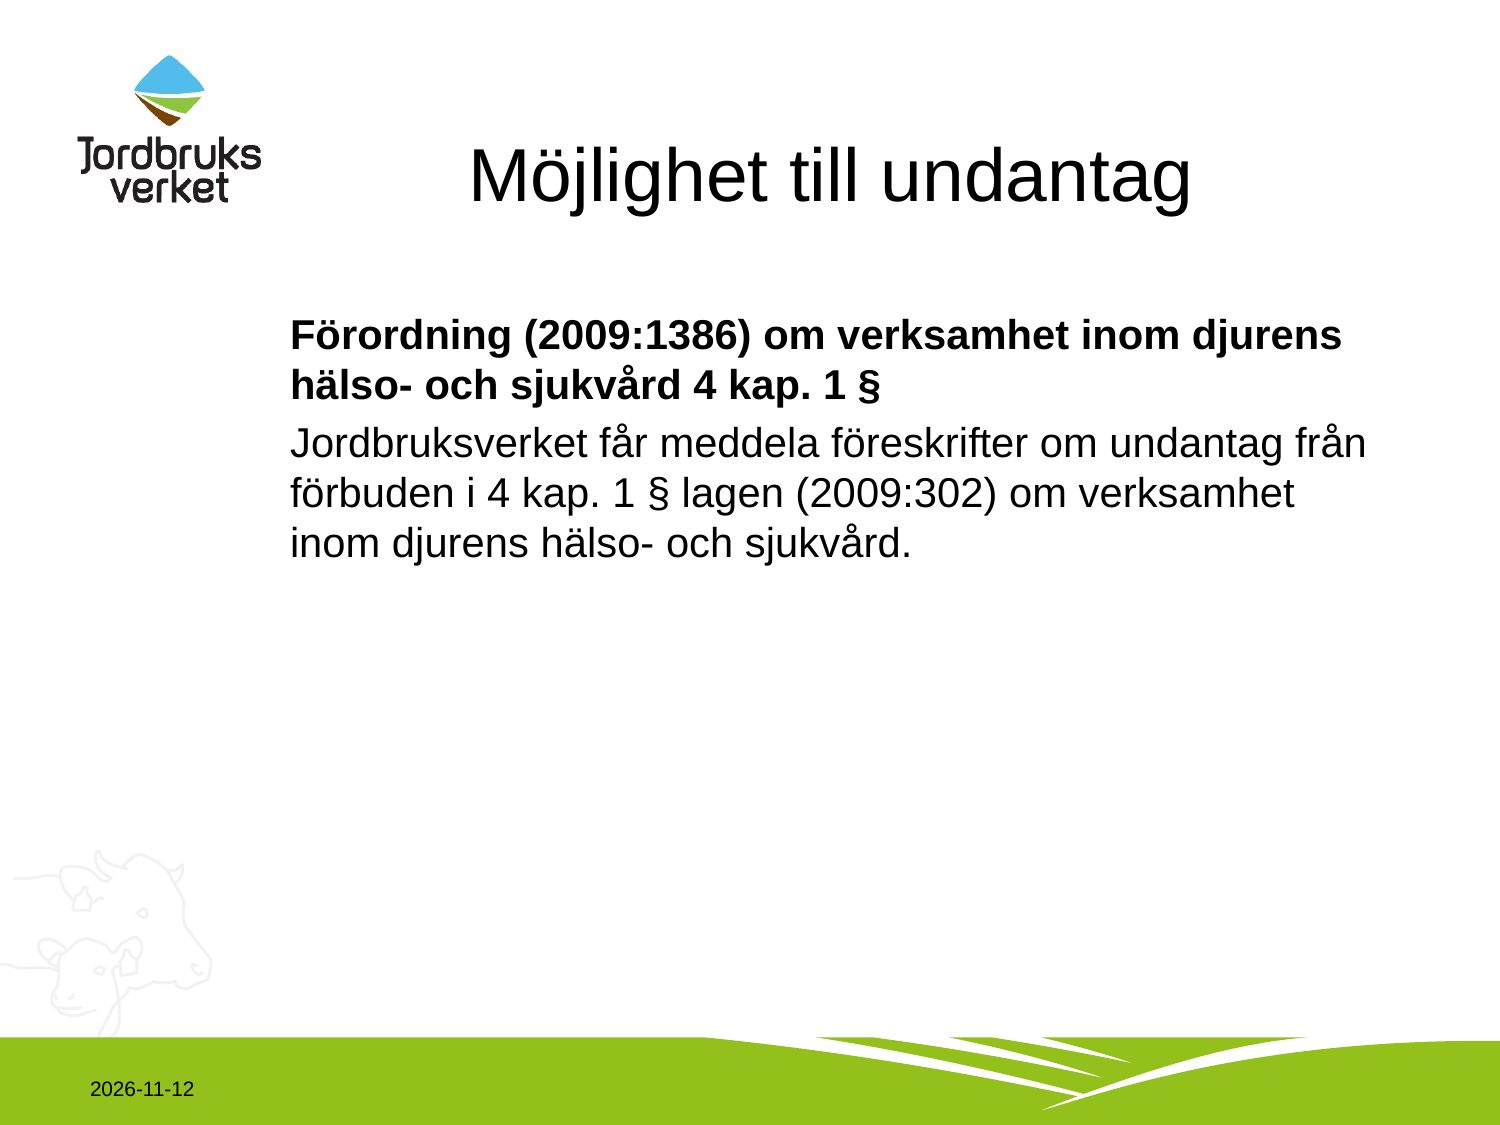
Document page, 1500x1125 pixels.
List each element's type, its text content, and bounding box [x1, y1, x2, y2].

picture [75, 50, 263, 209]
title Möjlighet till undantag [275, 90, 1388, 253]
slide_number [75, 1067, 388, 1118]
list Förordning (2009:1386) om verksamhet inom djurens hälso- och sjukvård 4 kap. 1 § Jordbruksverket får meddela föreskrifter om undantag från förbuden i 4 kap. 1 § lagen (2009:302) om verksamhet inom djurens hälso- och sjukvård. [275, 299, 1388, 1000]
